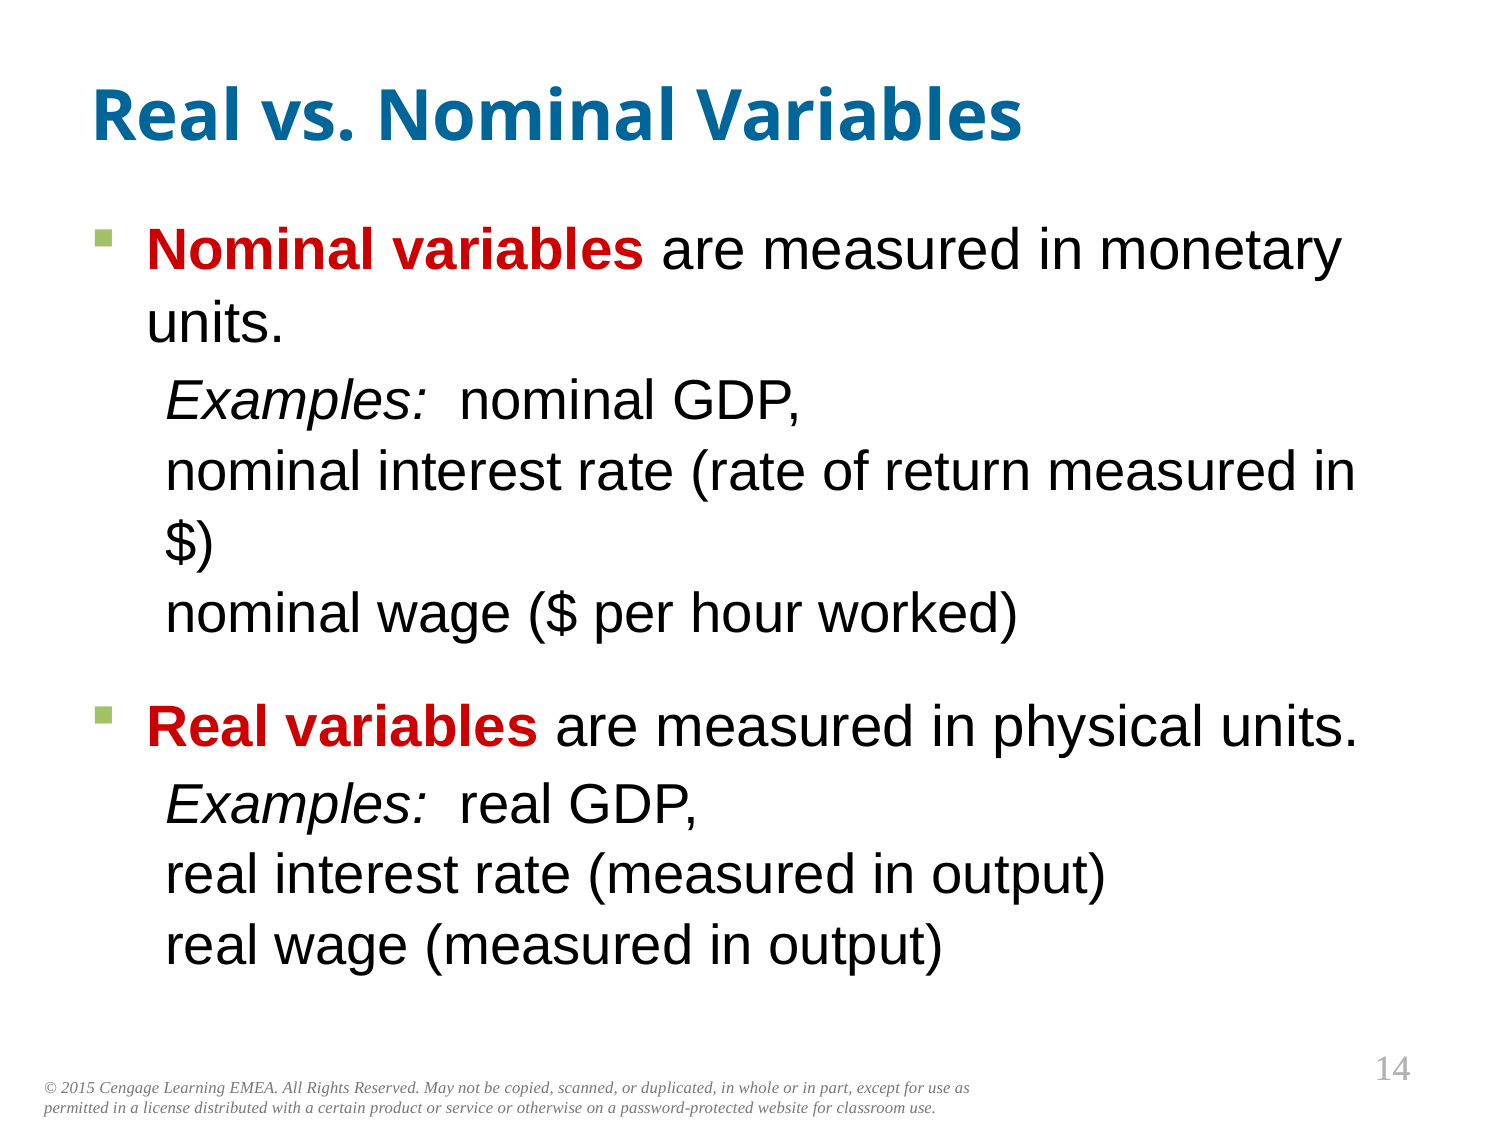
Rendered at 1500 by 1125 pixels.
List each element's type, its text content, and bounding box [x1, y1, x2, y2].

list Nominal variables are measured in monetary units. Examples: nominal GDP, nominal interest rate (rate of return measured in $) nominal wage ($ per hour worked) Real variables are measured in physical units. Examples: real GDP, real interest rate (measured in output) real wage (measured in output) [74, 199, 1438, 1018]
title Real vs. Nominal Variables [74, 37, 1426, 188]
